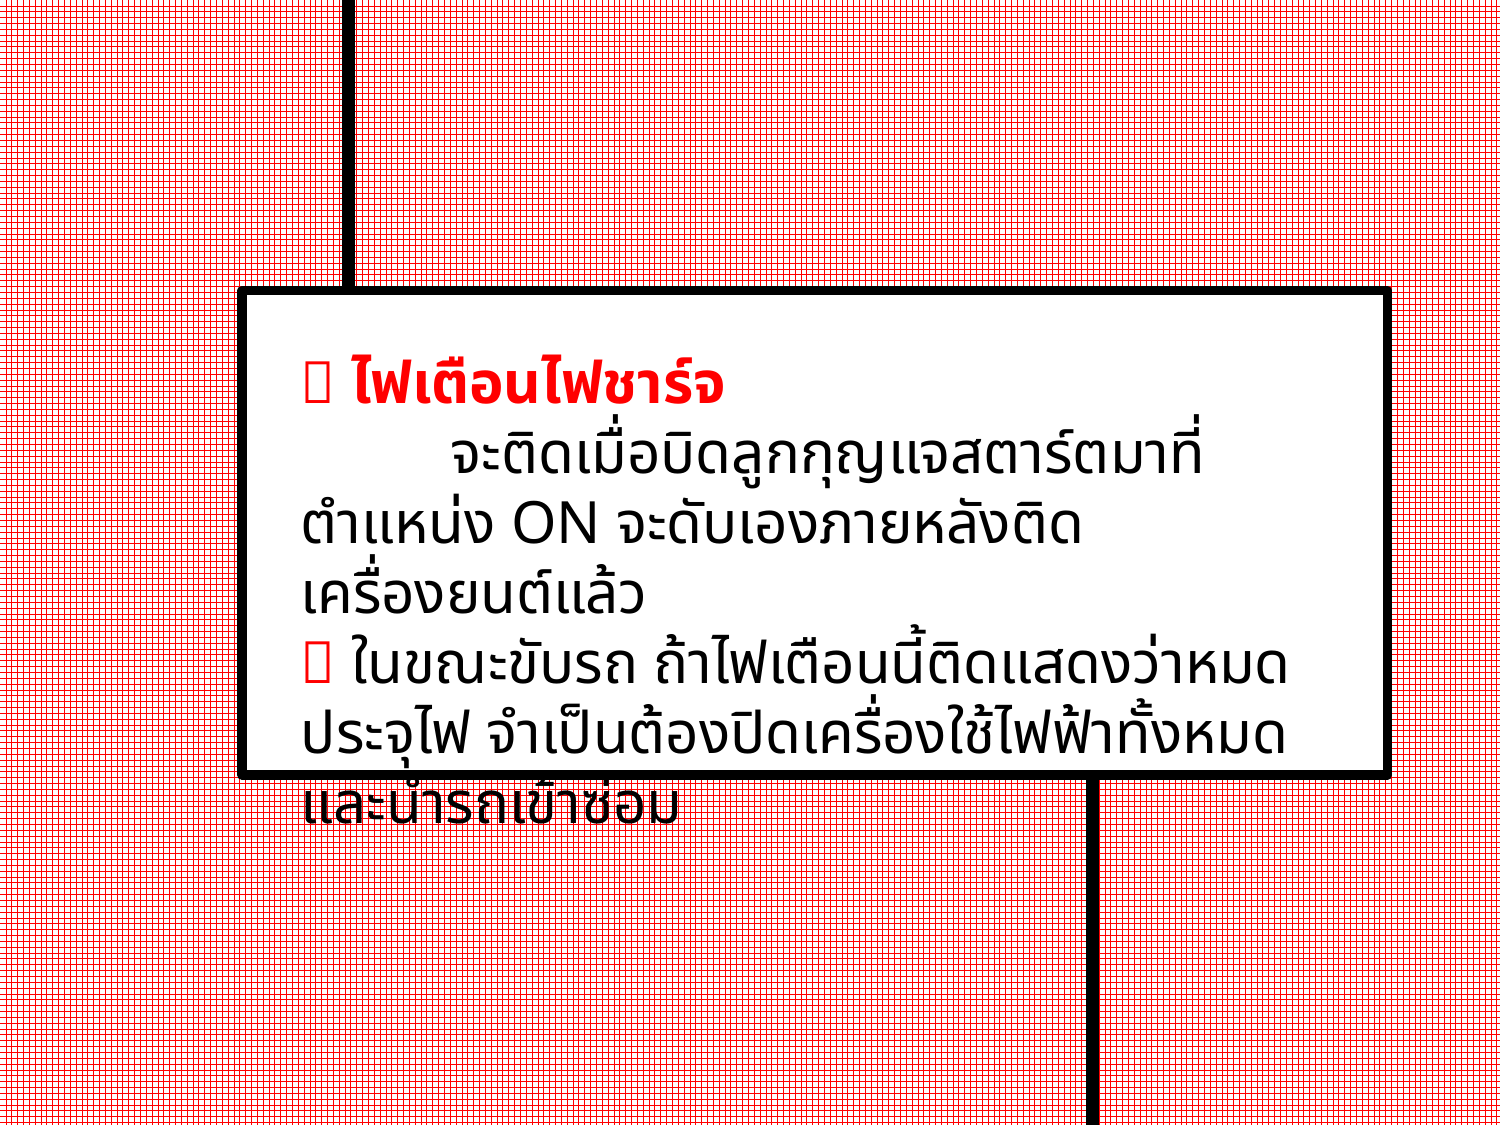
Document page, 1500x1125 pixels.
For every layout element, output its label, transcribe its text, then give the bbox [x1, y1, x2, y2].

text_box  ไฟเตือนไฟชาร์จ จะติดเมื่อบิดลูกกุญแจสตาร์ตมาที่ตำแหน่ง ON จะดับเองภายหลังติดเครื่องยนต์แล้ว  ในขณะขับรถ ถ้าไฟเตือนนี้ติดแสดงว่าหมดประจุไฟ จำเป็นต้องปิดเครื่องใช้ไฟฟ้าทั้งหมด และนำรถเข้าซ่อม [286, 338, 1332, 843]
text_box [240, 289, 343, 777]
text_box [352, 289, 1390, 777]
